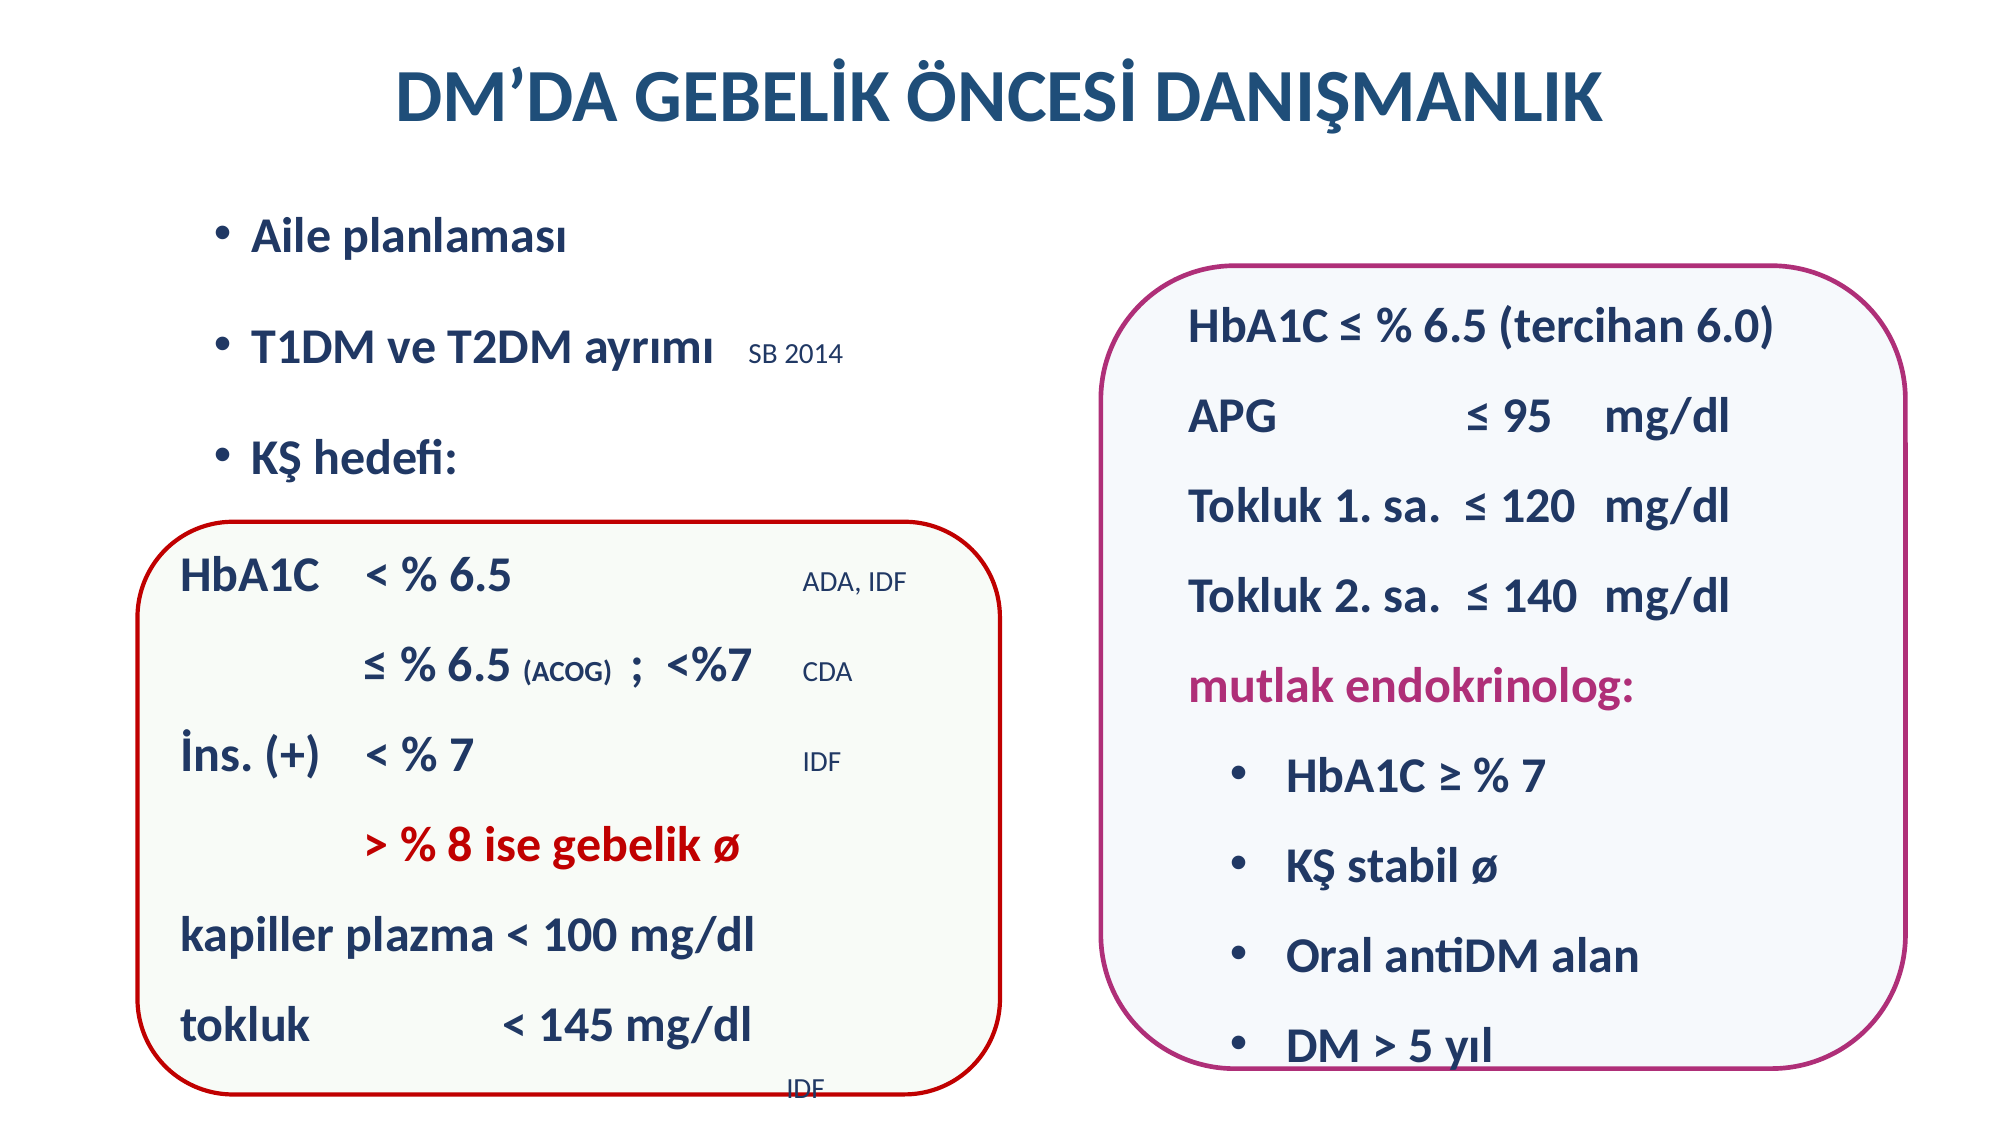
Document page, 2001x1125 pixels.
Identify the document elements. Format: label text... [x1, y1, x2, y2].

title DM’DA GEBELİK ÖNCESİ DANIŞMANLIK [137, 55, 1863, 140]
list Aile planlaması T1DM ve T2DM ayrımı SB 2014 KŞ hedefi: [198, 165, 2000, 1095]
text_box HbA1C < % 6.5 ADA, IDF ≤ % 6.5 (ACOG) ; <%7 CDA İns. (+) < % 7 IDF > % 8 ise gebelik ø kapiller plazma < 100 mg/dl tokluk < 145 mg/dl IDF [136, 520, 1002, 1096]
text_box HbA1C ≤ % 6.5 (tercihan 6.0) APG ≤ 95 mg/dl Tokluk 1. sa. ≤ 120 mg/dl Tokluk 2. sa. ≤ 140 mg/dl mutlak endokrinolog: HbA1C ≥ % 7 KŞ stabil ø Oral antiDM alan DM > 5 yıl [1099, 264, 1907, 1070]
